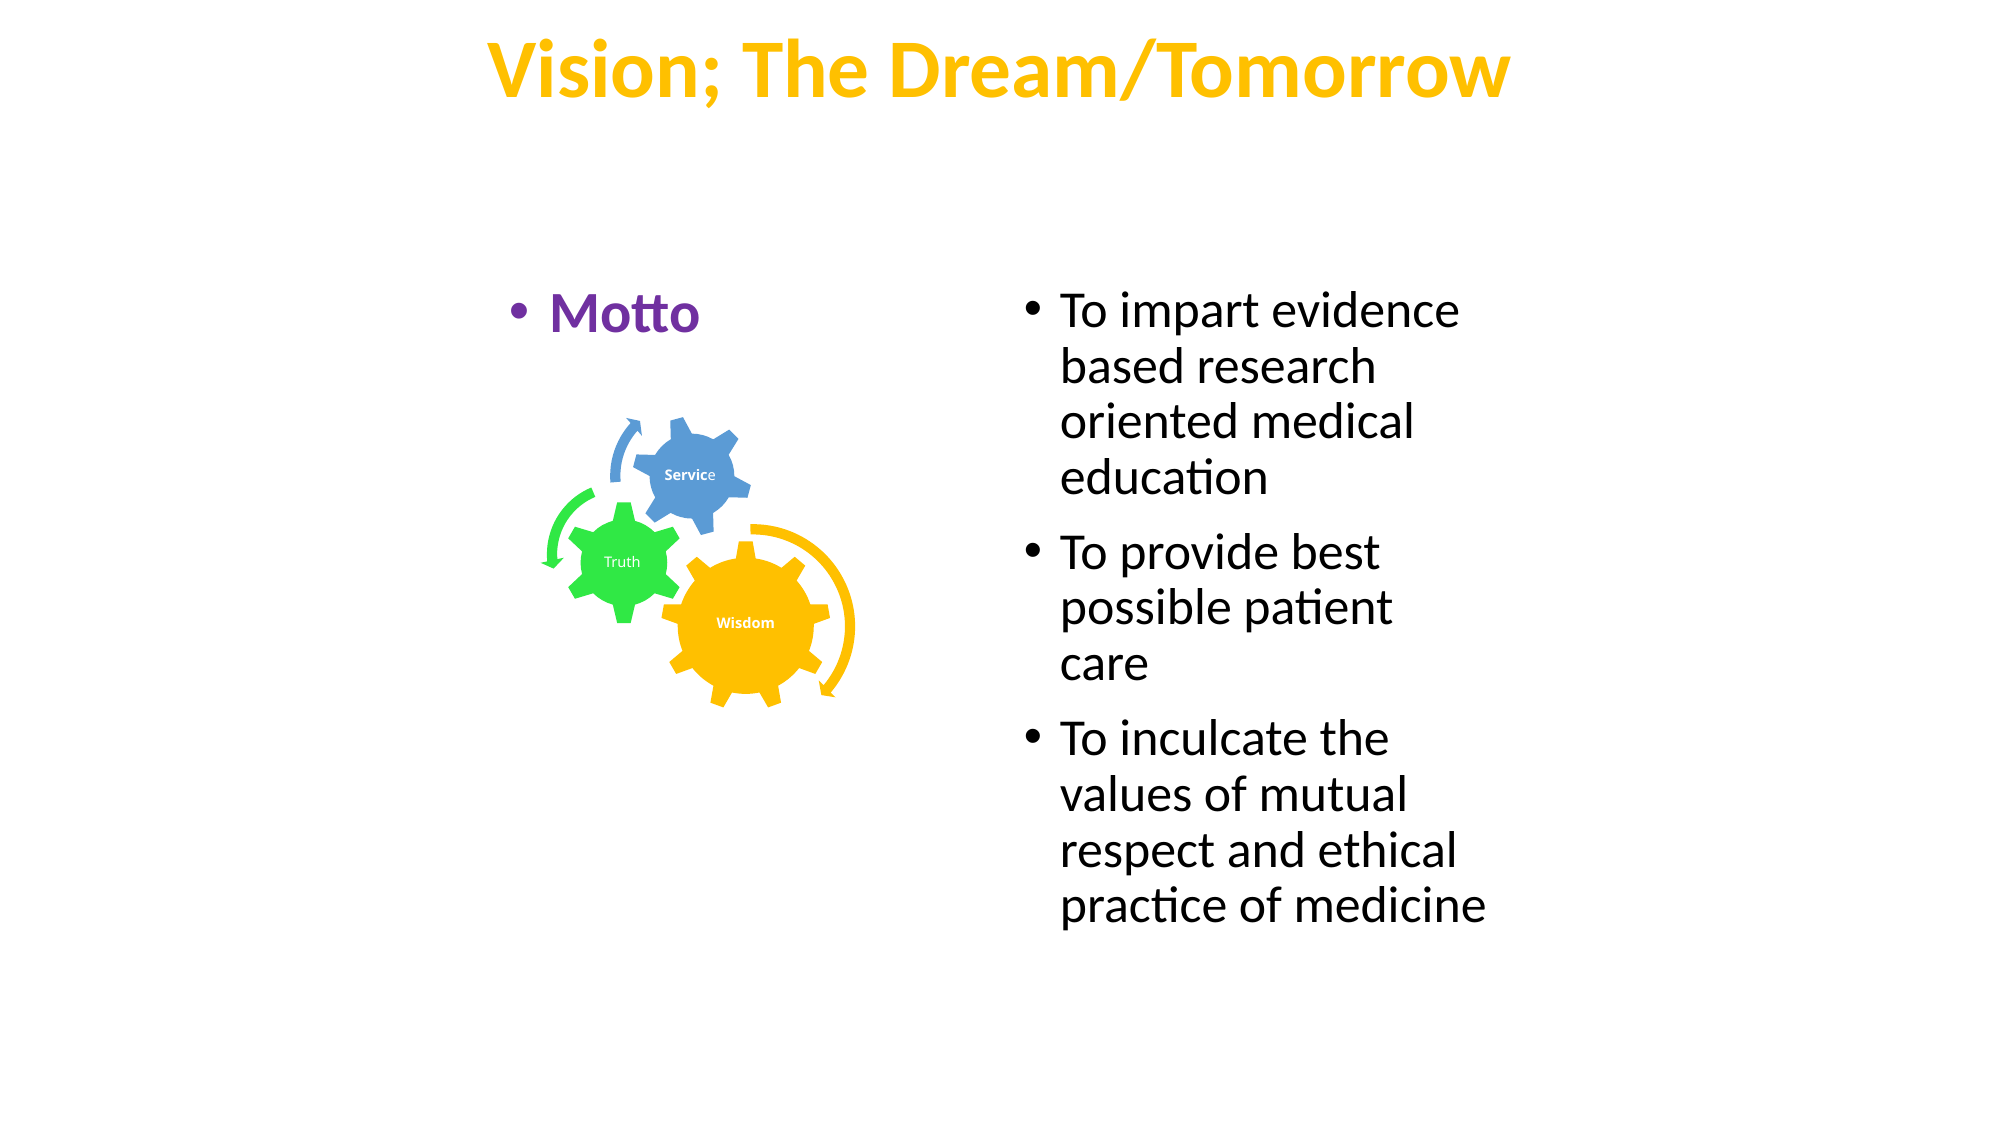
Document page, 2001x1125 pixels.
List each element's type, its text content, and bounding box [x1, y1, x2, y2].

list Motto [493, 275, 1000, 1005]
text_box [521, 312, 832, 801]
list To impart evidence based research oriented medical education To provide best possible patient care To inculcate the values of mutual respect and ethical practice of medicine [1008, 275, 1507, 1005]
text_box Vision; The Dream/Tomorrow [0, 0, 2000, 129]
